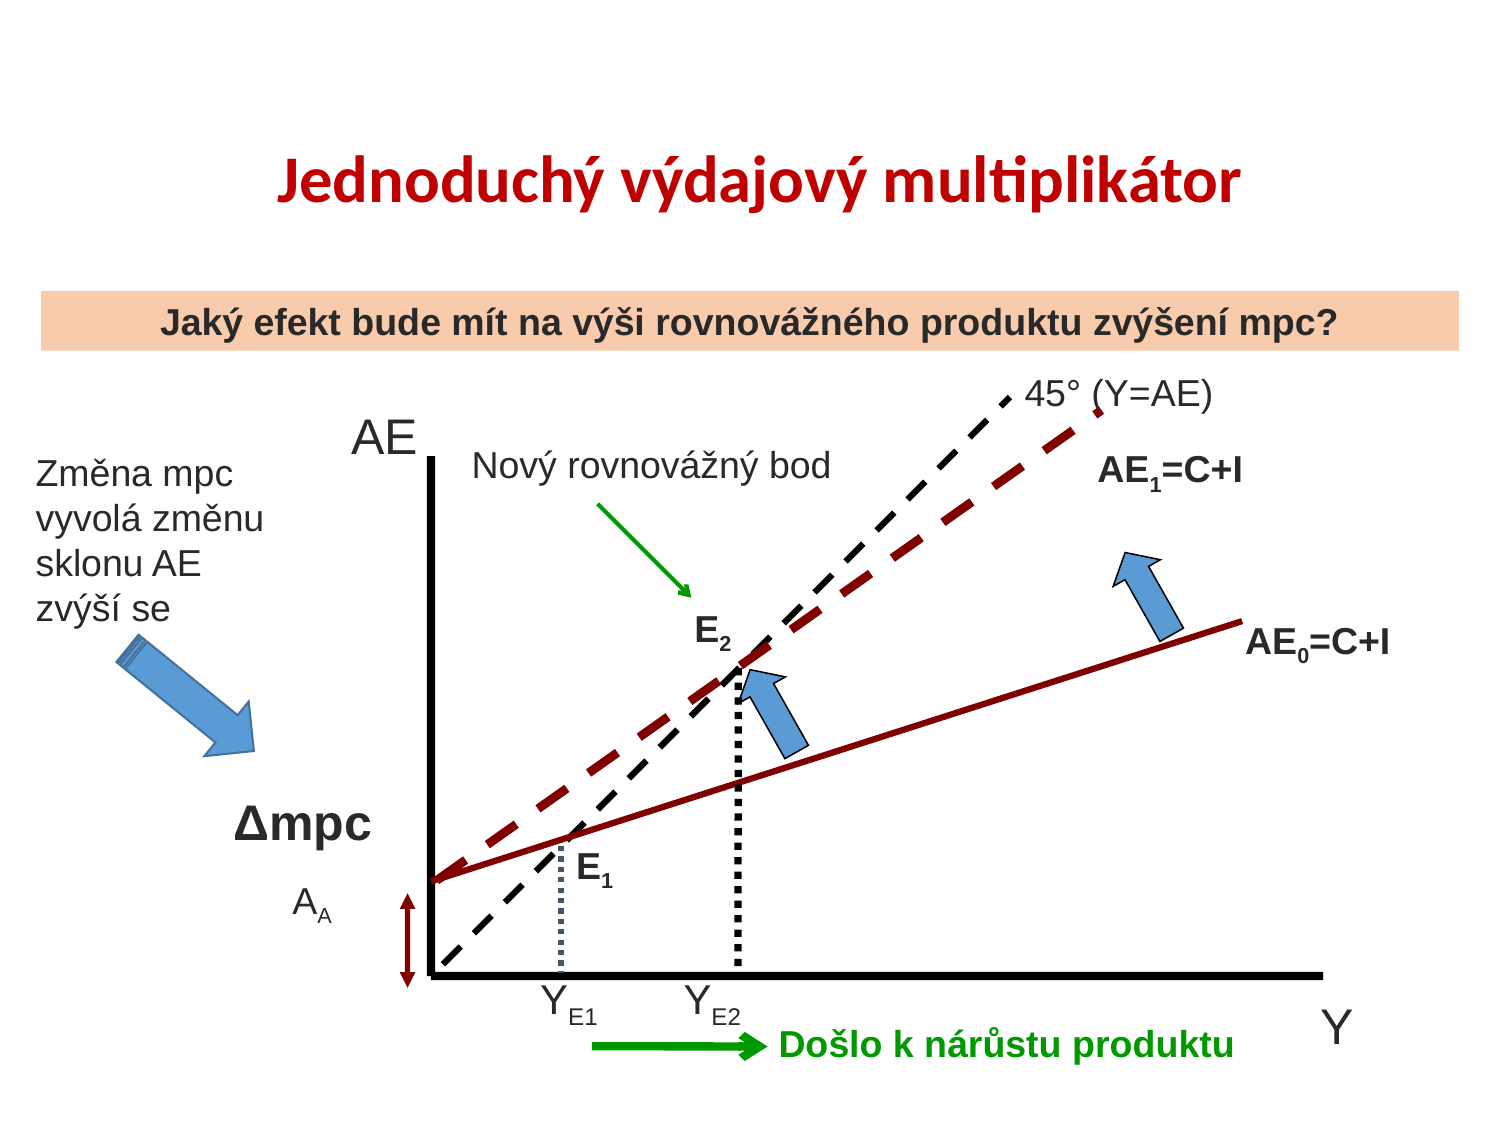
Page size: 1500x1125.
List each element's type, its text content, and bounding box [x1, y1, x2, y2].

text_box Jaký efekt bude mít na výši rovnovážného produktu zvýšení mpc? [41, 290, 1459, 351]
text_box [401, 936, 414, 988]
text_box AA [277, 869, 437, 936]
text_box YE2 [668, 965, 776, 1037]
title Jednoduchý výdajový multiplikátor [20, 65, 1500, 298]
text_box Nový rovnovážný bod [456, 433, 891, 494]
text_box AE0=C+I [1230, 609, 1500, 676]
text_box YE1 [525, 965, 632, 1037]
text_box [740, 669, 809, 759]
text_box AE [336, 397, 479, 472]
text_box [114, 633, 256, 758]
text_box E1 [561, 834, 703, 901]
text_box Δmpc [218, 782, 405, 858]
text_box Změna mpc vyvolá změnu sklonu AE zvýší se [20, 441, 355, 637]
text_box E2 [679, 597, 822, 664]
text_box AE1=C+I [1082, 437, 1379, 504]
text_box [29, 278, 1400, 340]
text_box Došlo k nárůstu produktu [763, 1012, 1256, 1073]
text_box [1113, 552, 1184, 642]
text_box 45° (Y=AE) [1009, 361, 1247, 422]
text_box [597, 503, 692, 598]
text_box Y [1305, 987, 1459, 1063]
